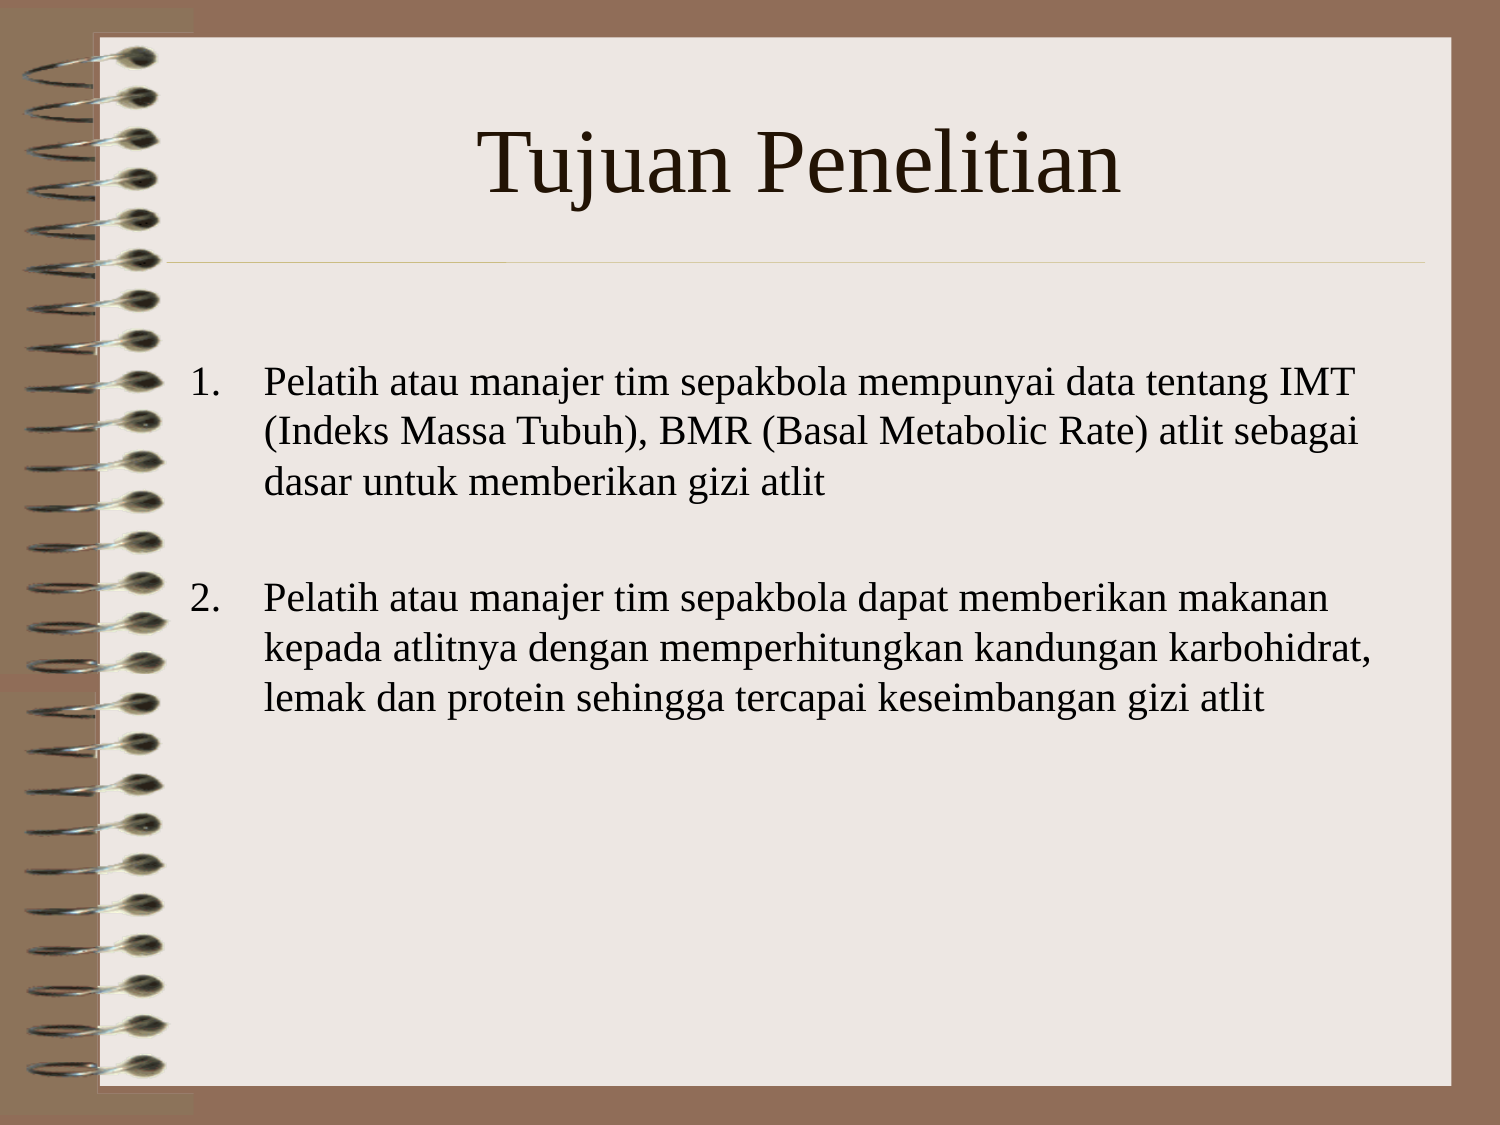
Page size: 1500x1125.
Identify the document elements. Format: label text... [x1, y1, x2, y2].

picture [0, 692, 194, 1115]
picture [0, 8, 194, 674]
title Tujuan Penelitian [174, 62, 1426, 251]
list 1. Pelatih atau manajer tim sepakbola mempunyai data tentang IMT (Indeks Massa Tubuh), BMR (Basal Metabolic Rate) atlit sebagai dasar untuk memberikan gizi atlit 2. Pelatih atau manajer tim sepakbola dapat memberikan makanan kepada atlitnya dengan memperhitungkan kandungan karbohidrat, lemak dan protein sehingga tercapai keseimbangan gizi atlit [174, 287, 1426, 963]
